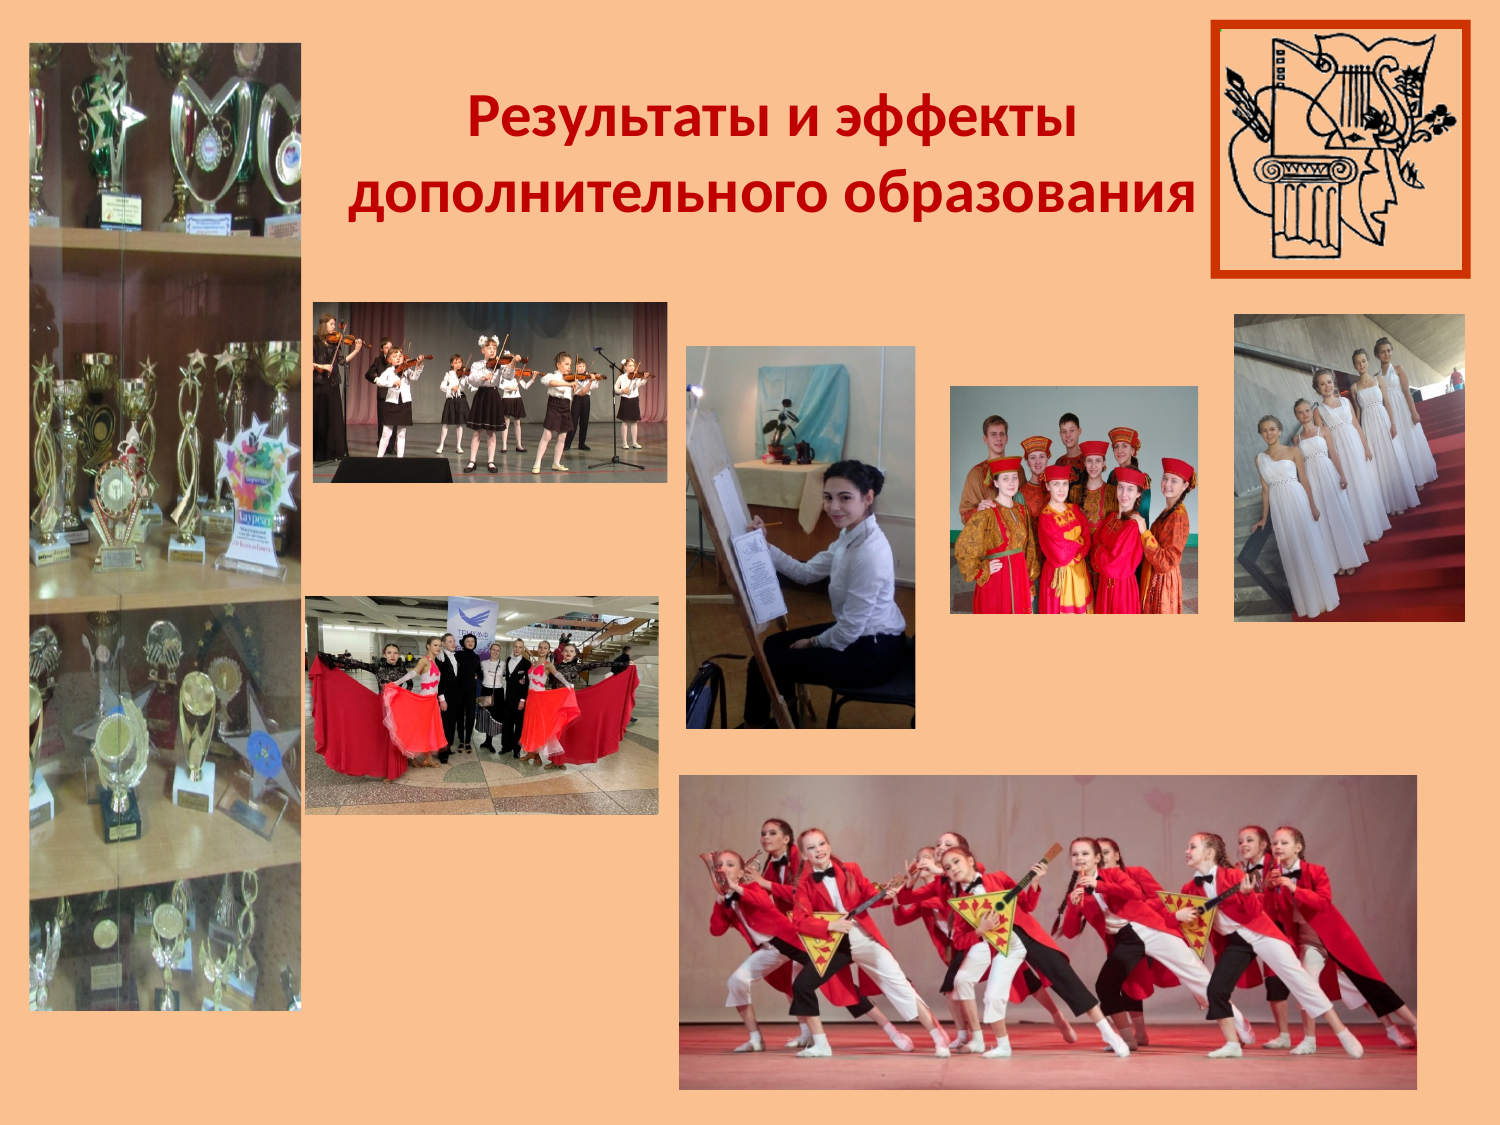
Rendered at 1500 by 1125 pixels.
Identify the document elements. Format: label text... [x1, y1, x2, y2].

picture [949, 385, 1199, 614]
picture [0, 44, 668, 1010]
picture [678, 346, 916, 729]
title Результаты и эффекты дополнительного образования [302, 66, 1205, 233]
picture [678, 774, 1418, 1090]
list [1210, 18, 1471, 280]
picture [1233, 314, 1465, 622]
